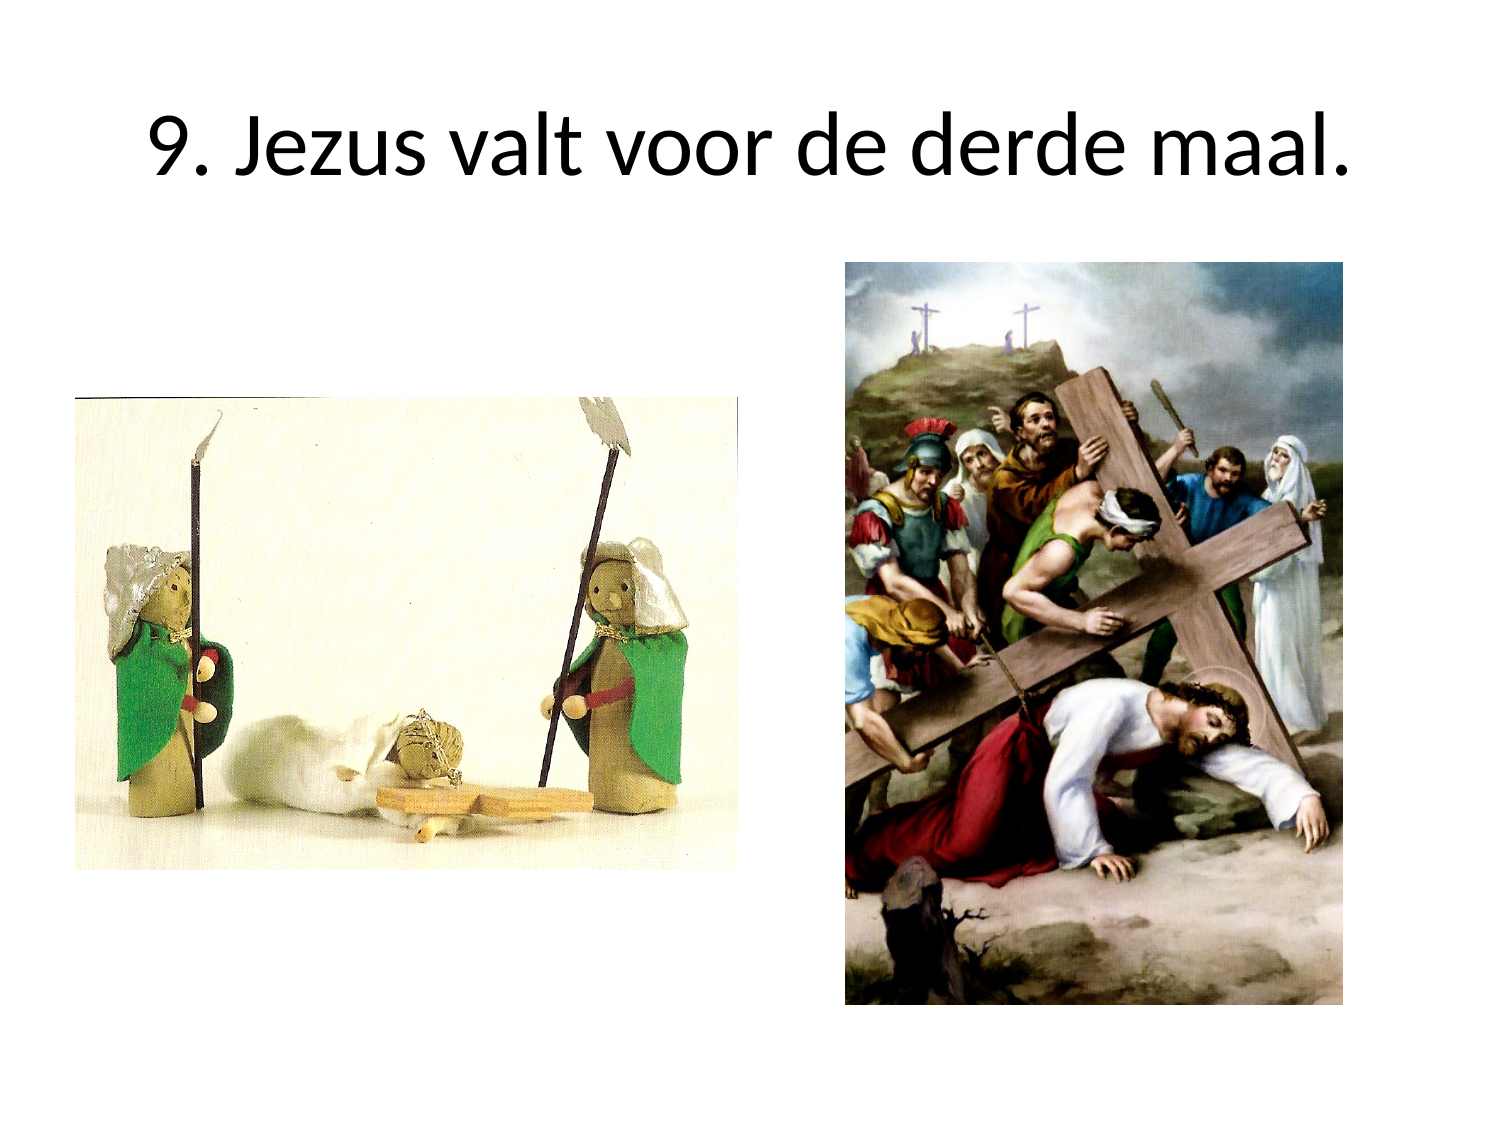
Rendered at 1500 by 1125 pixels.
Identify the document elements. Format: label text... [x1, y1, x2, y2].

title 9. Jezus valt voor de derde maal. [75, 45, 1425, 233]
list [74, 397, 738, 870]
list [844, 262, 1343, 1006]
